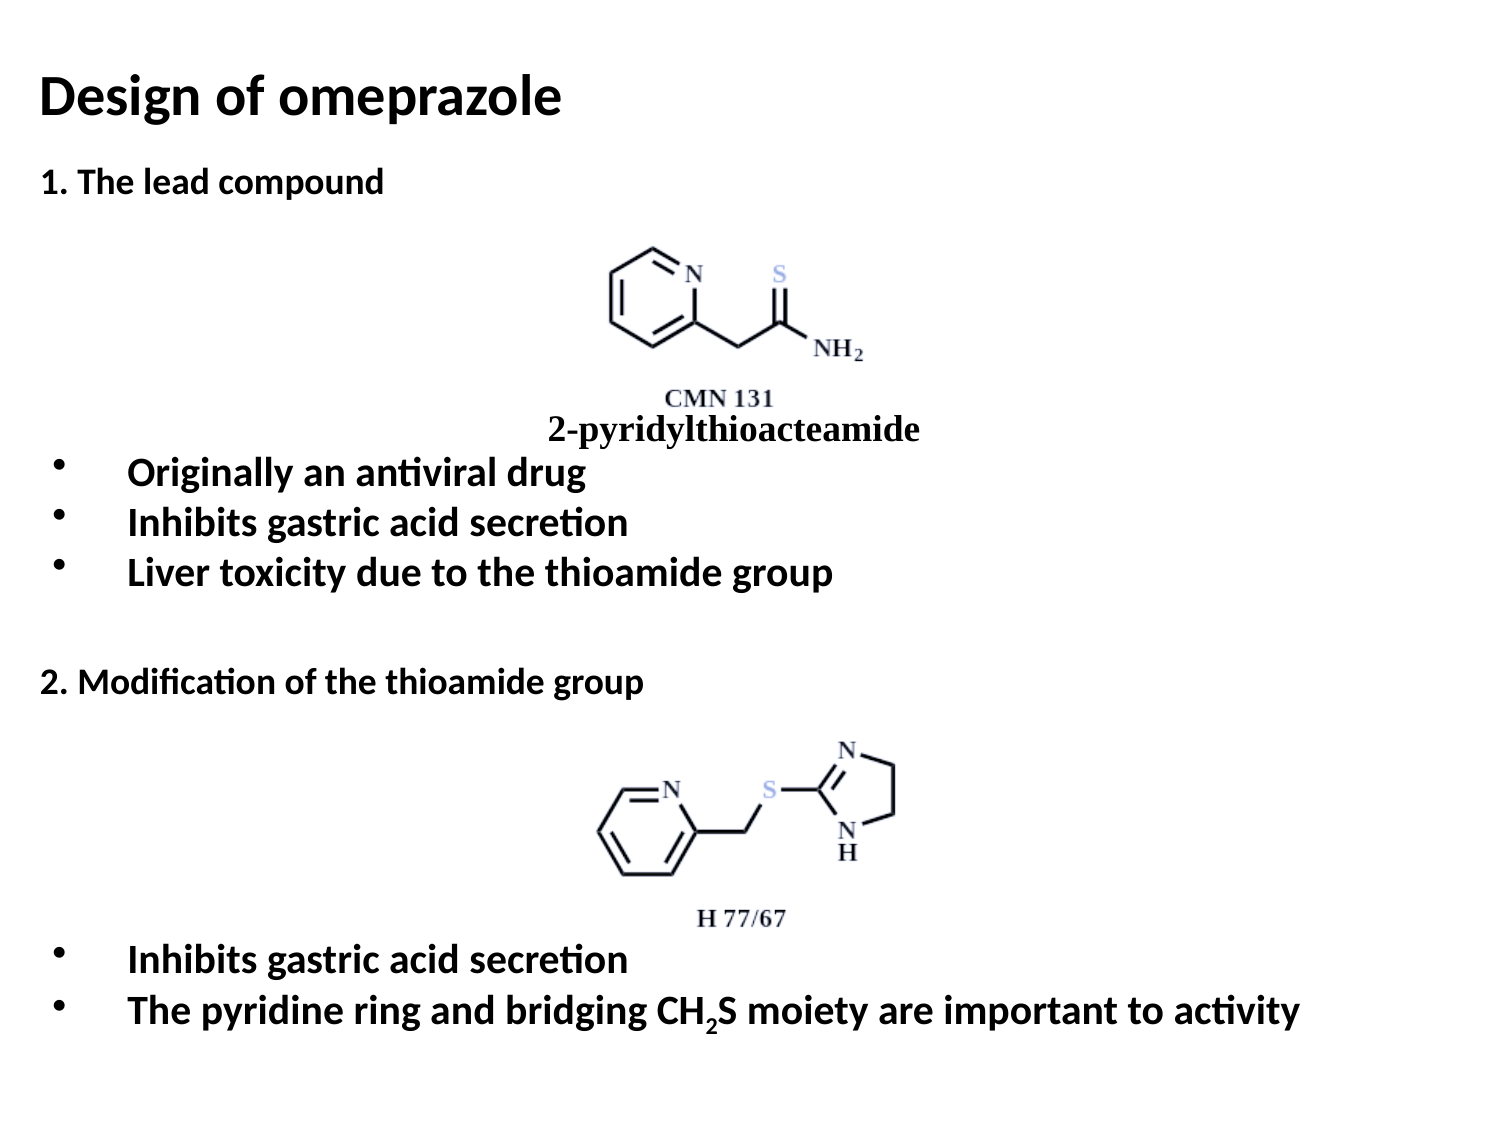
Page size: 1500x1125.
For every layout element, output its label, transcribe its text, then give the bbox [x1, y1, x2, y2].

text_box 2. Modification of the thioamide group [24, 649, 1425, 710]
picture [599, 237, 868, 412]
picture [587, 737, 905, 932]
text_box 2-pyridylthioacteamide [532, 396, 936, 457]
text_box Originally an antiviral drug Inhibits gastric acid secretion Liver toxicity due to the thioamide group [37, 437, 1438, 603]
text_box Design of omeprazole [24, 50, 1500, 135]
text_box Inhibits gastric acid secretion The pyridine ring and bridging CH2S moiety are important to activity [37, 924, 1438, 1097]
text_box 1. The lead compound [24, 149, 1500, 210]
